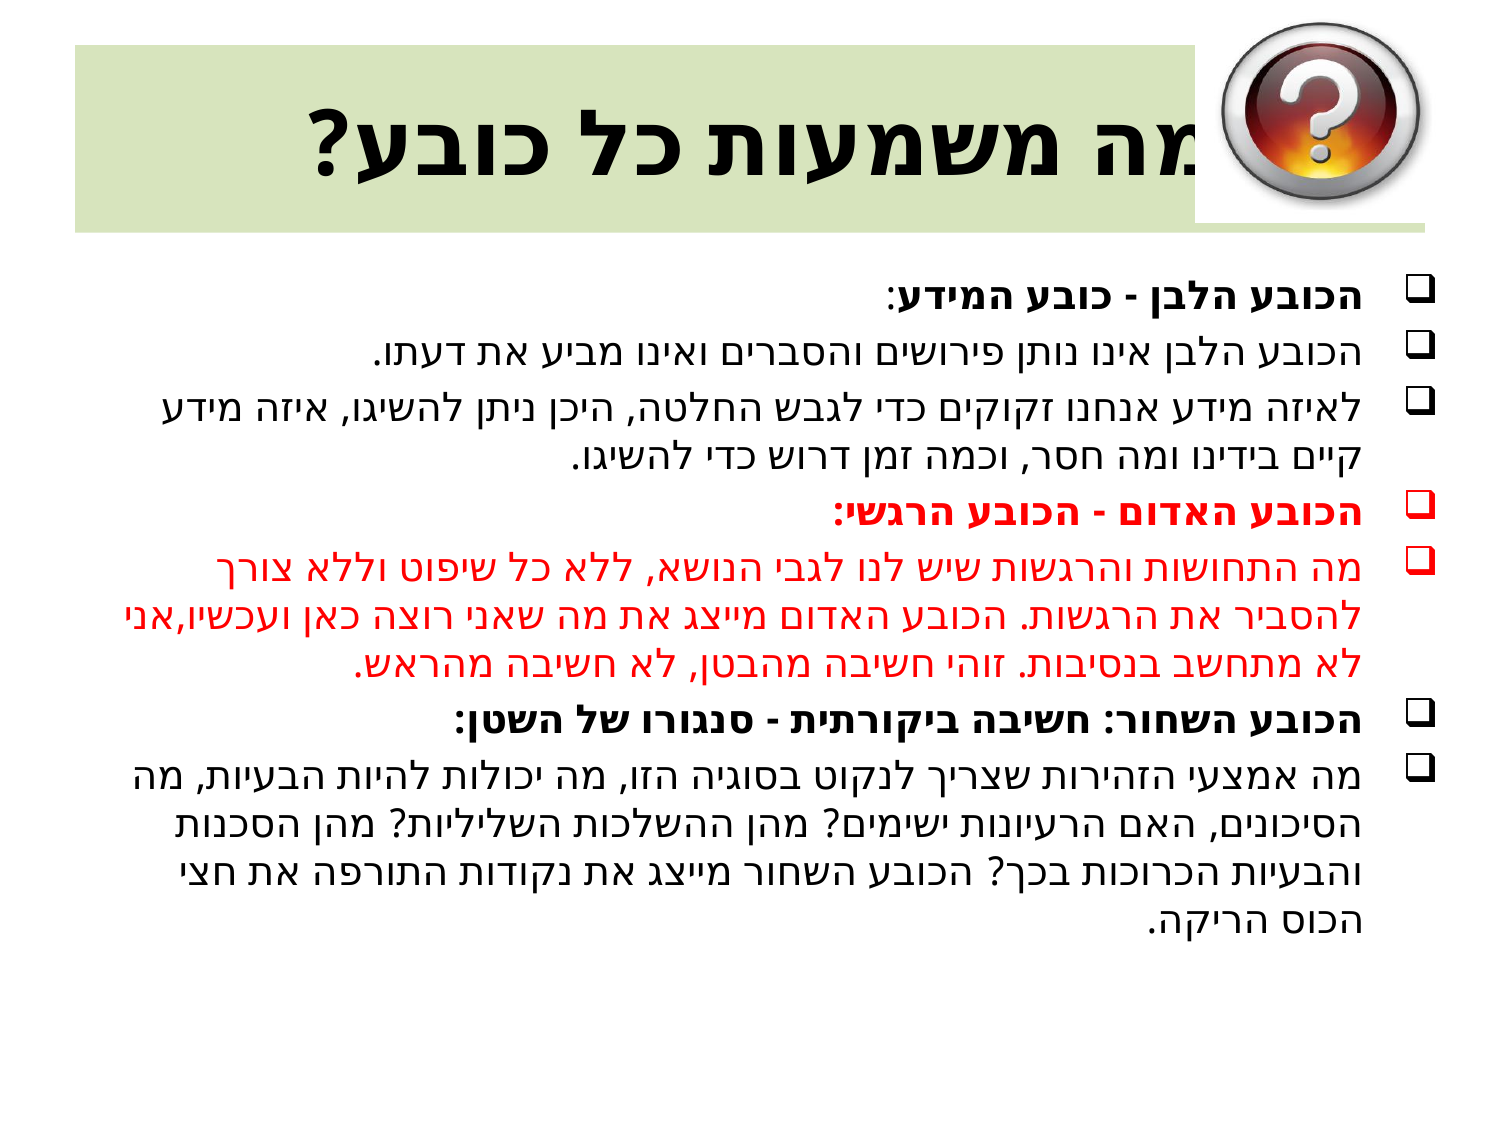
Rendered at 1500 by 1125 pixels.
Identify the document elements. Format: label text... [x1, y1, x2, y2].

title מה משמעות כל כובע? [75, 45, 1425, 233]
picture [1195, 0, 1446, 223]
list הכובע הלבן - כובע המידע: הכובע הלבן אינו נותן פירושים והסברים ואינו מביע את דעתו. לאיזה מידע אנחנו זקוקים כדי לגבש החלטה, היכן ניתן להשיגו, איזה מידע קיים בידינו ומה חסר, וכמה זמן דרוש כדי להשיגו. הכובע האדום - הכובע הרגשי: מה התחושות והרגשות שיש לנו לגבי הנושא, ללא כל שיפוט וללא צורך להסביר את הרגשות. הכובע האדום מייצג את מה שאני רוצה כאן ועכשיו,אני לא מתחשב בנסיבות. זוהי חשיבה מהבטן, לא חשיבה מהראש. הכובע השחור: חשיבה ביקורתית - סנגורו של השטן: מה אמצעי הזהירות שצריך לנקוט בסוגיה הזו, מה יכולות להיות הבעיות, מה הסיכונים, האם הרעיונות ישימים? מהן ההשלכות השליליות? מהן הסכנות והבעיות הכרוכות בכך? הכובע השחור מייצג את נקודות התורפה את חצי הכוס הריקה. [75, 262, 1425, 1005]
